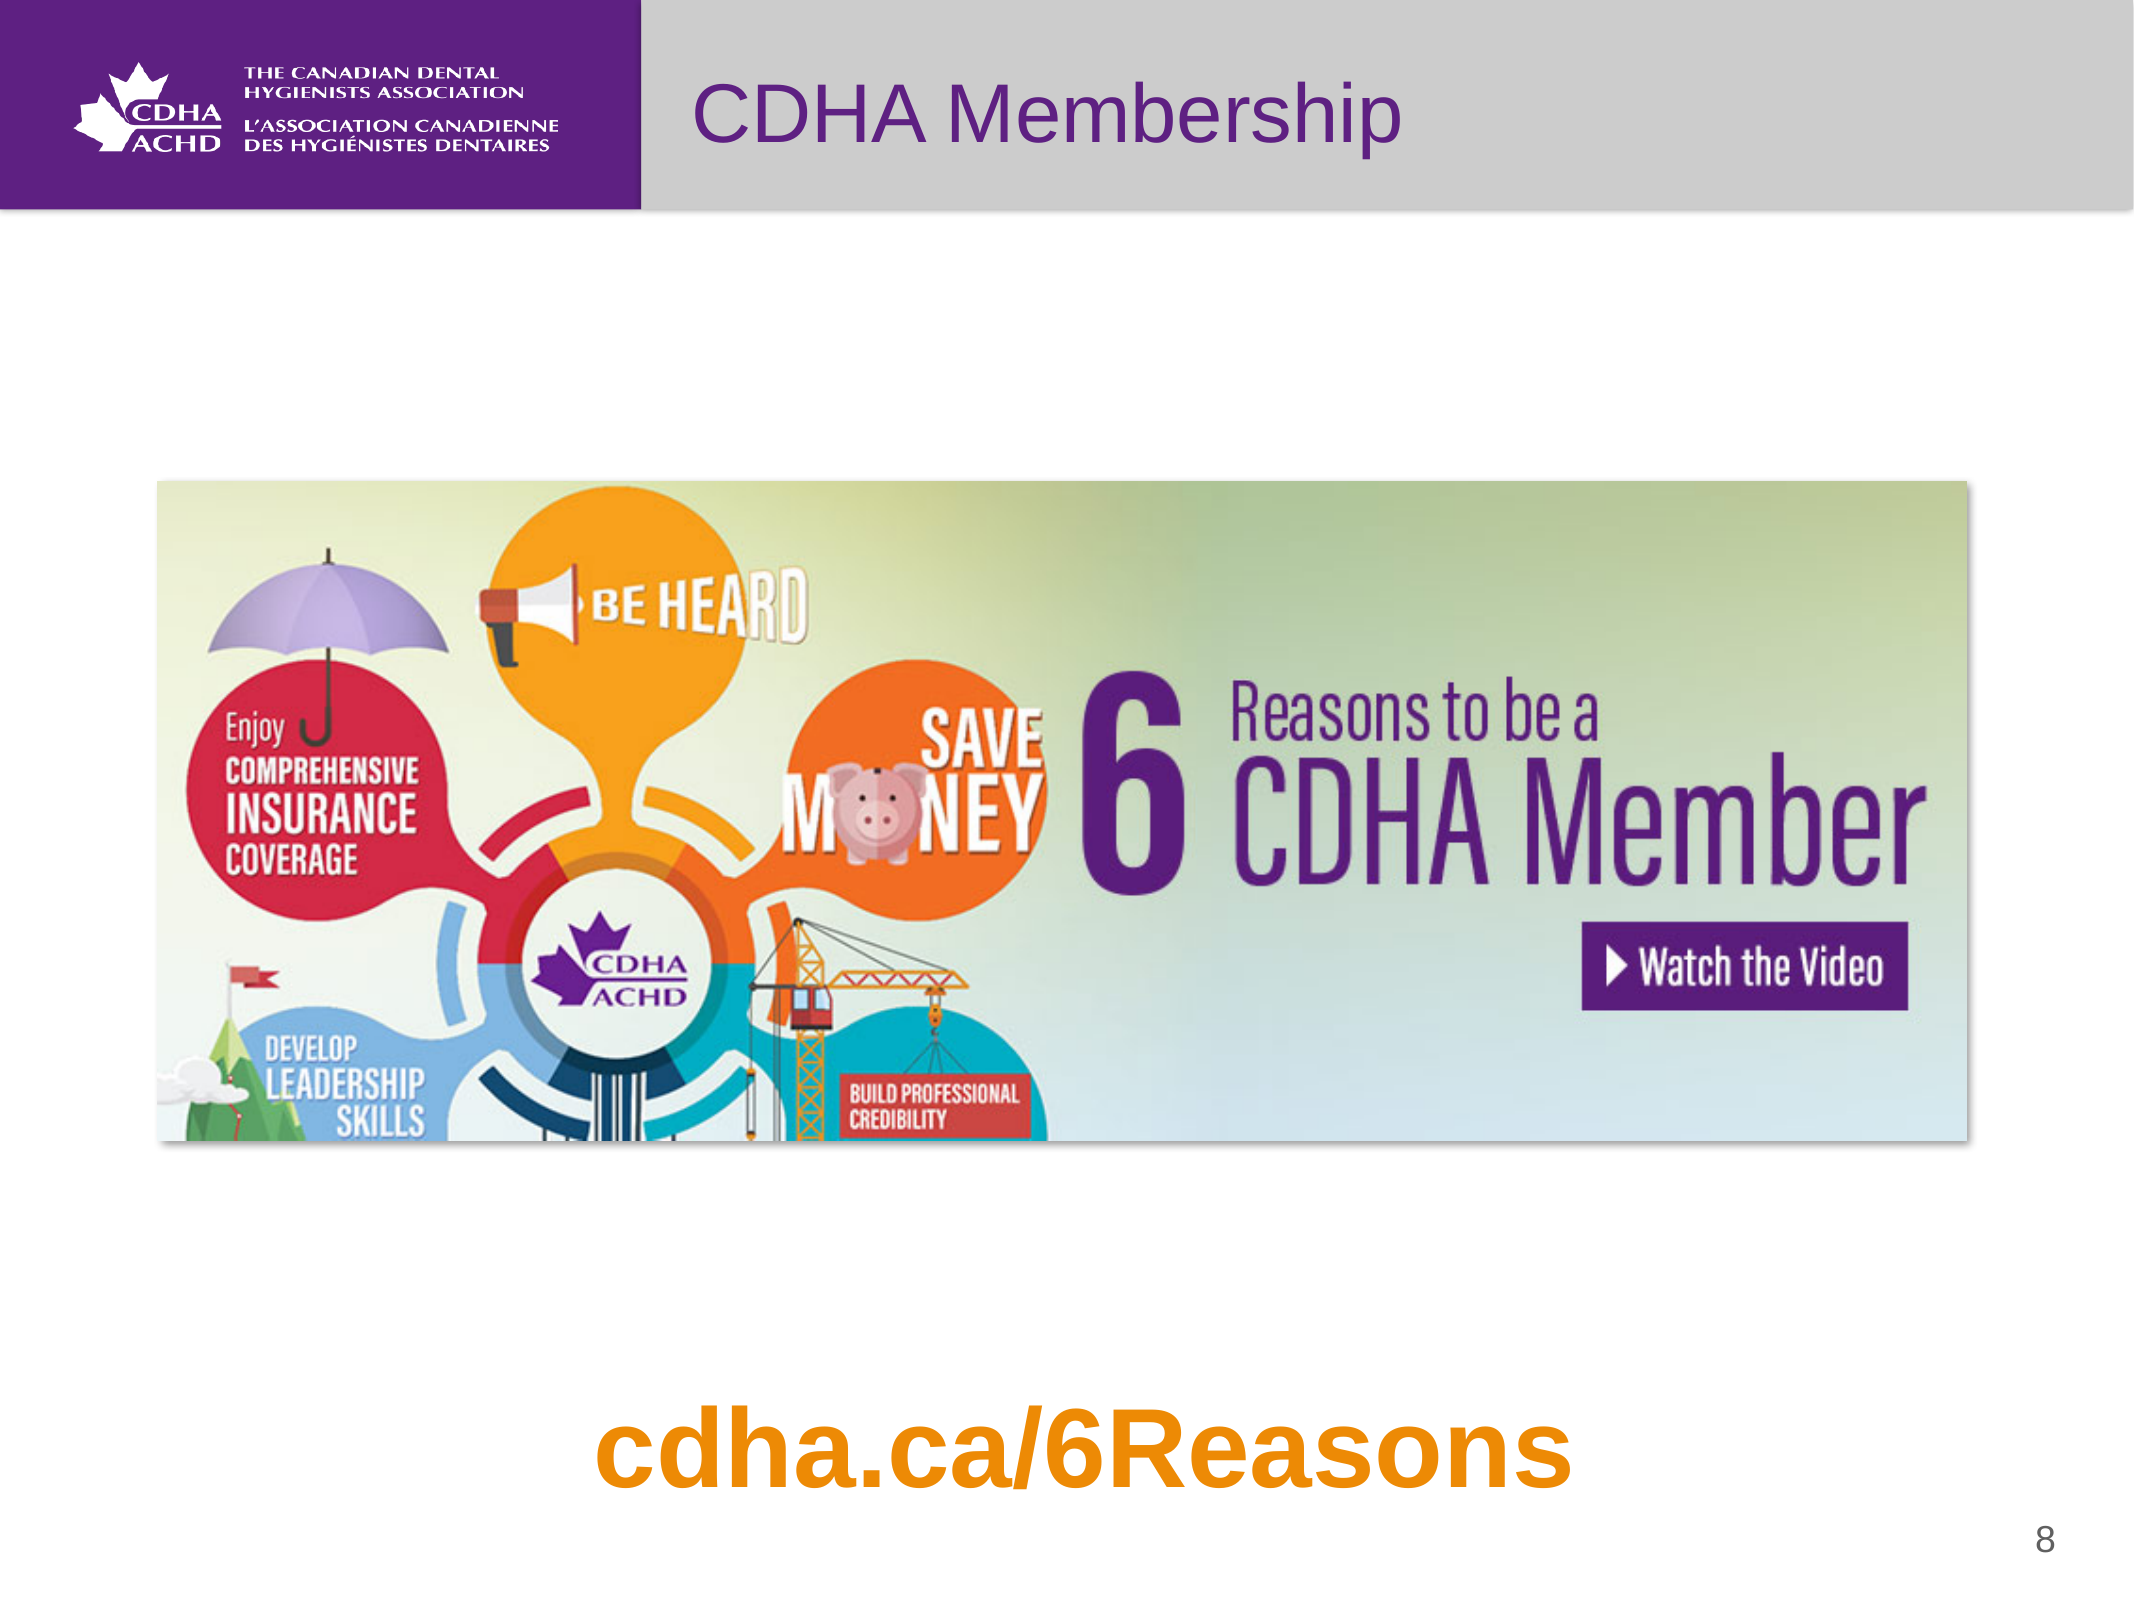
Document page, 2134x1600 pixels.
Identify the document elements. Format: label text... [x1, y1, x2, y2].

text_box CDHA Membership [676, 43, 2027, 174]
list cdha.ca/6Reasons [121, 1367, 2048, 1497]
picture [156, 480, 1967, 1141]
picture [62, 47, 571, 163]
